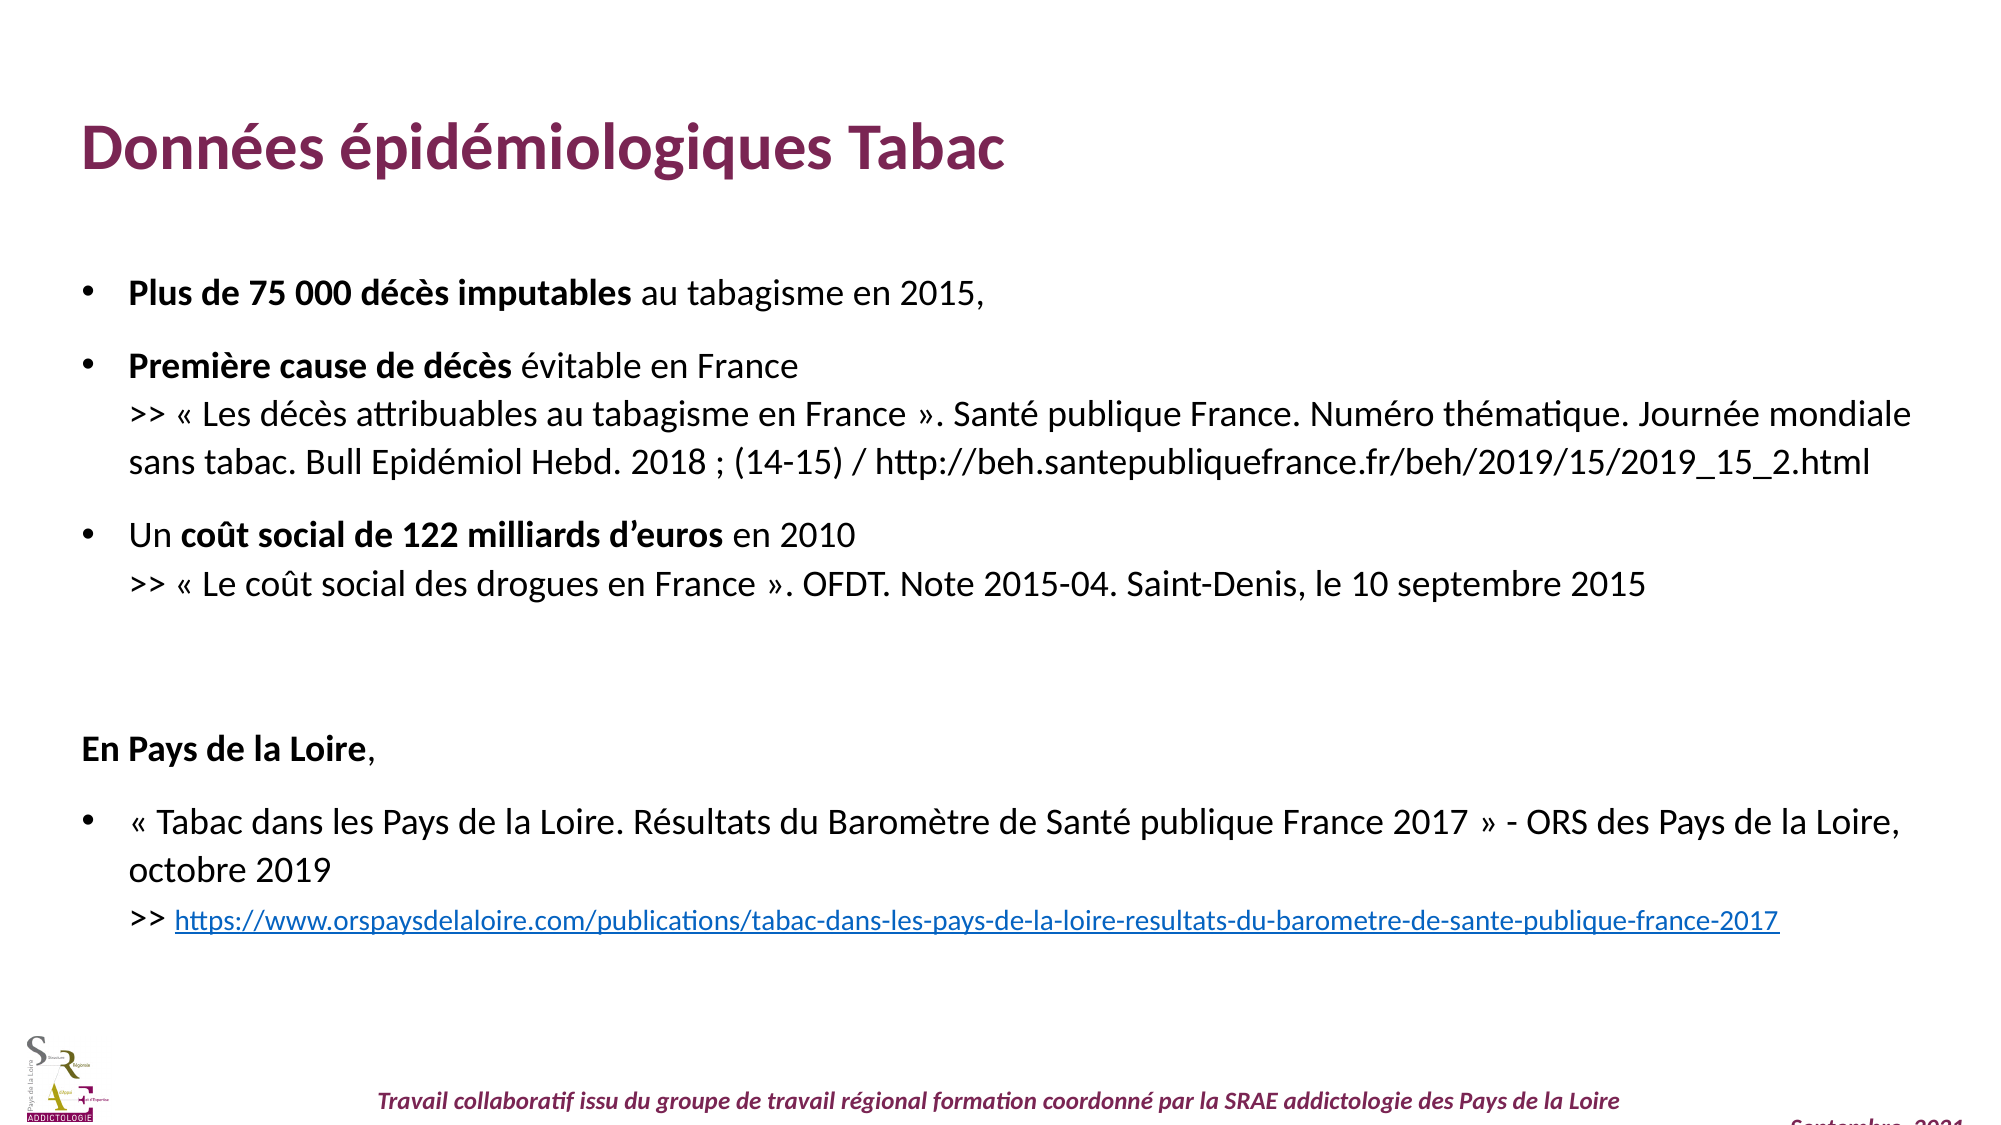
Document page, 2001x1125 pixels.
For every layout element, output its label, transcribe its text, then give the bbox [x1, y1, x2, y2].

picture [27, 1036, 112, 1122]
text_box En Pays de la Loire, « Tabac dans les Pays de la Loire. Résultats du Baromètre de Santé publique France 2017 » - ORS des Pays de la Loire, octobre 2019 >> https://www.orspaysdelaloire.com/publications/tabac-dans-les-pays-de-la-loire-resultats-du-barometre-de-sante-publique-france-2017 [66, 713, 1953, 946]
text_box Plus de 75 000 décès imputables au tabagisme en 2015, Première cause de décès évitable en France >> « Les décès attribuables au tabagisme en France ». Santé publique France. Numéro thématique. Journée mondiale sans tabac. Bull Epidémiol Hebd. 2018 ; (14-15) / http://beh.santepubliquefrance.fr/beh/2019/15/2019_15_2.html Un coût social de 122 milliards d’euros en 2010 >> « Le coût social des drogues en France ». OFDT. Note 2015-04. Saint-Denis, le 10 septembre 2015 [66, 257, 1953, 611]
text_box Données épidémiologiques Tabac [66, 95, 2000, 191]
